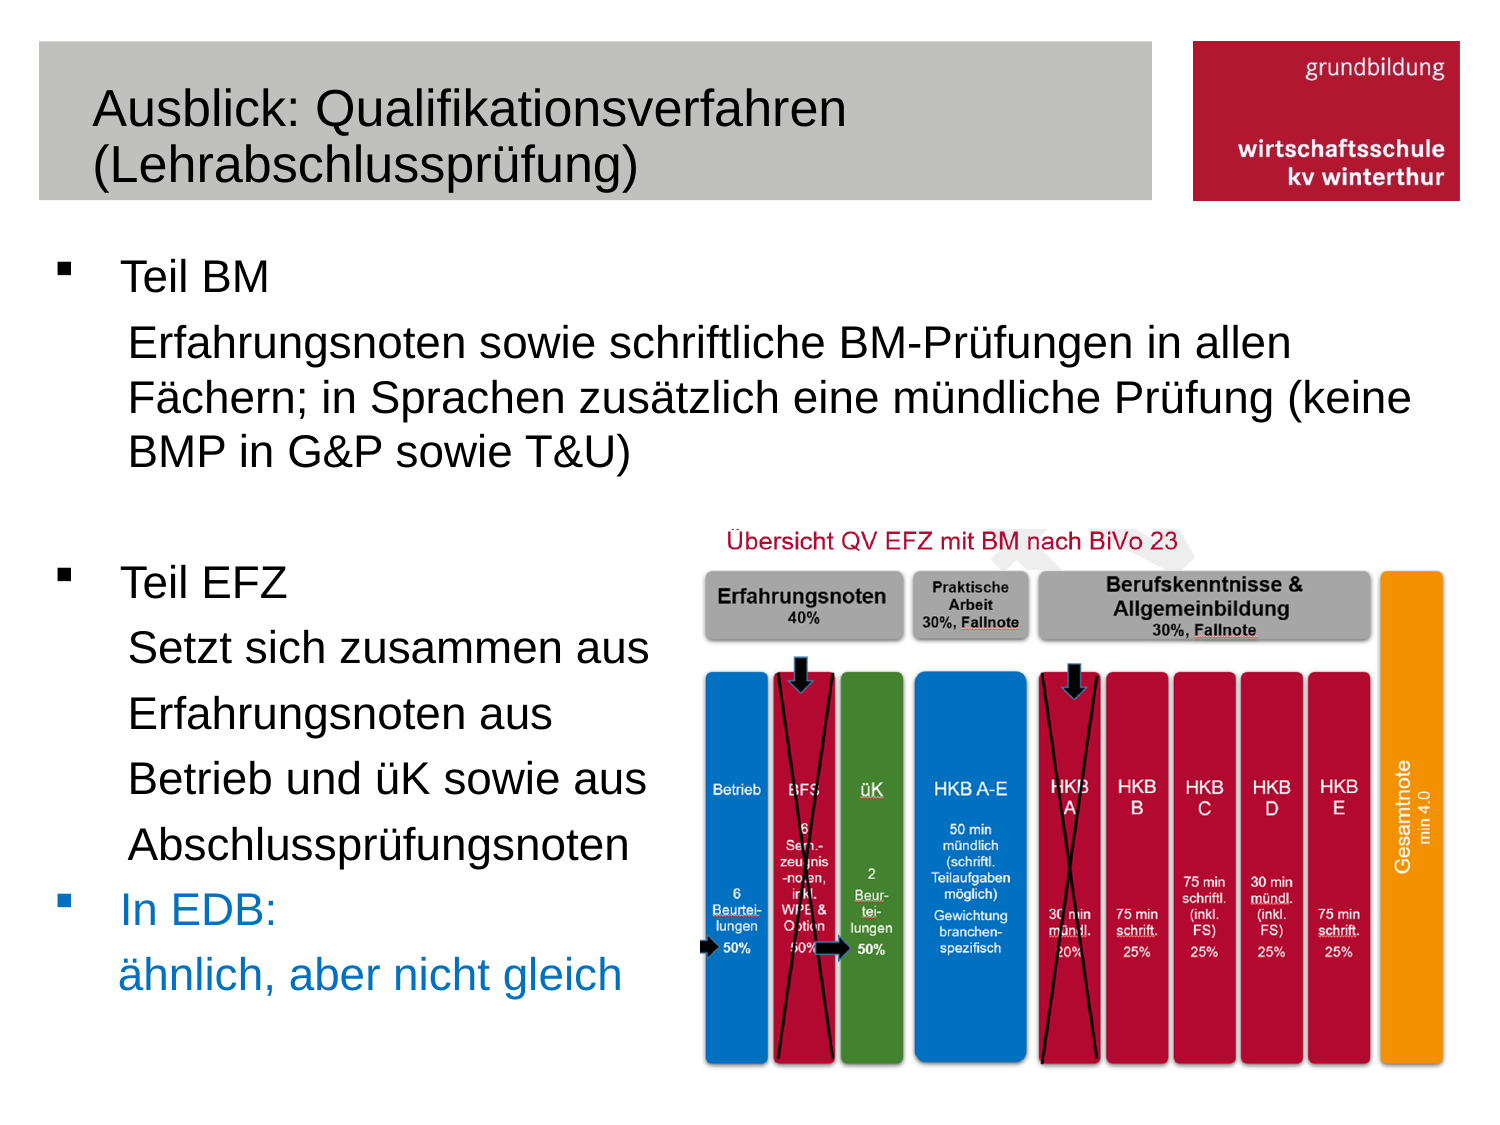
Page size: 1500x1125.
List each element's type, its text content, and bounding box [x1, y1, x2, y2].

title Ausblick: Qualifikationsverfahren (Lehrabschlussprüfung) [77, 97, 1070, 179]
text_box [728, 239, 1455, 529]
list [700, 529, 1455, 1075]
picture [1193, 41, 1460, 201]
list Teil BM Erfahrungsnoten sowie schriftliche BM-Prüfungen in allen Fächern; in Sprachen zusätzlich eine mündliche Prüfung (keine BMP in G&P sowie T&U) Teil EFZ Setzt sich zusammen aus Erfahrungsnoten aus Betrieb und üK sowie aus Abschlussprüfungsnoten In EDB: ähnlich, aber nicht gleich [39, 239, 1460, 1091]
